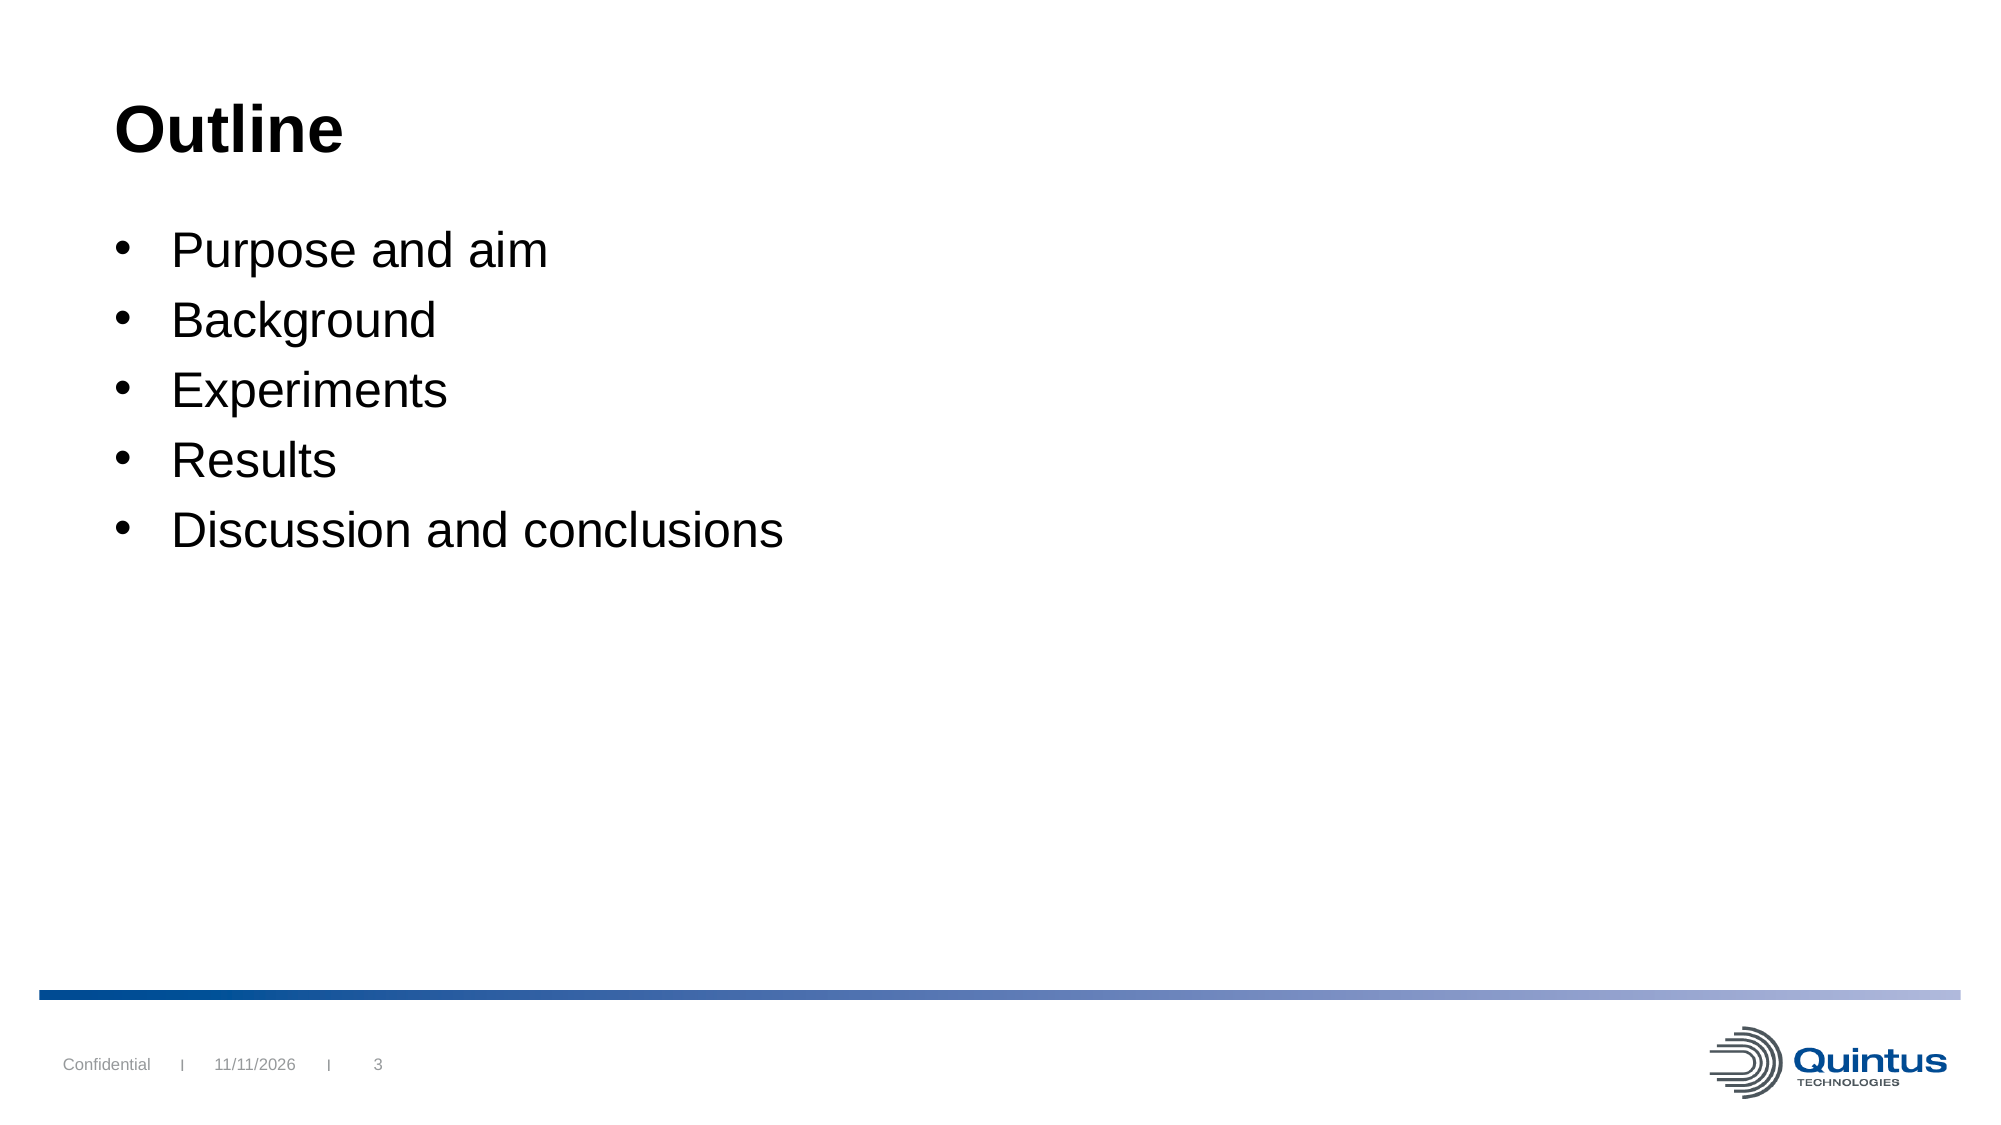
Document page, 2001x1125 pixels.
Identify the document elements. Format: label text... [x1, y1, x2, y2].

slide_number 3 [329, 1034, 428, 1094]
picture [1687, 1013, 1971, 1118]
list Purpose and aim Background Experiments Results Discussion and conclusions [99, 209, 1900, 962]
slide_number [184, 1034, 326, 1094]
title Outline [99, 45, 1900, 173]
footer Confidential [37, 1034, 182, 1094]
picture [39, 990, 1961, 1000]
